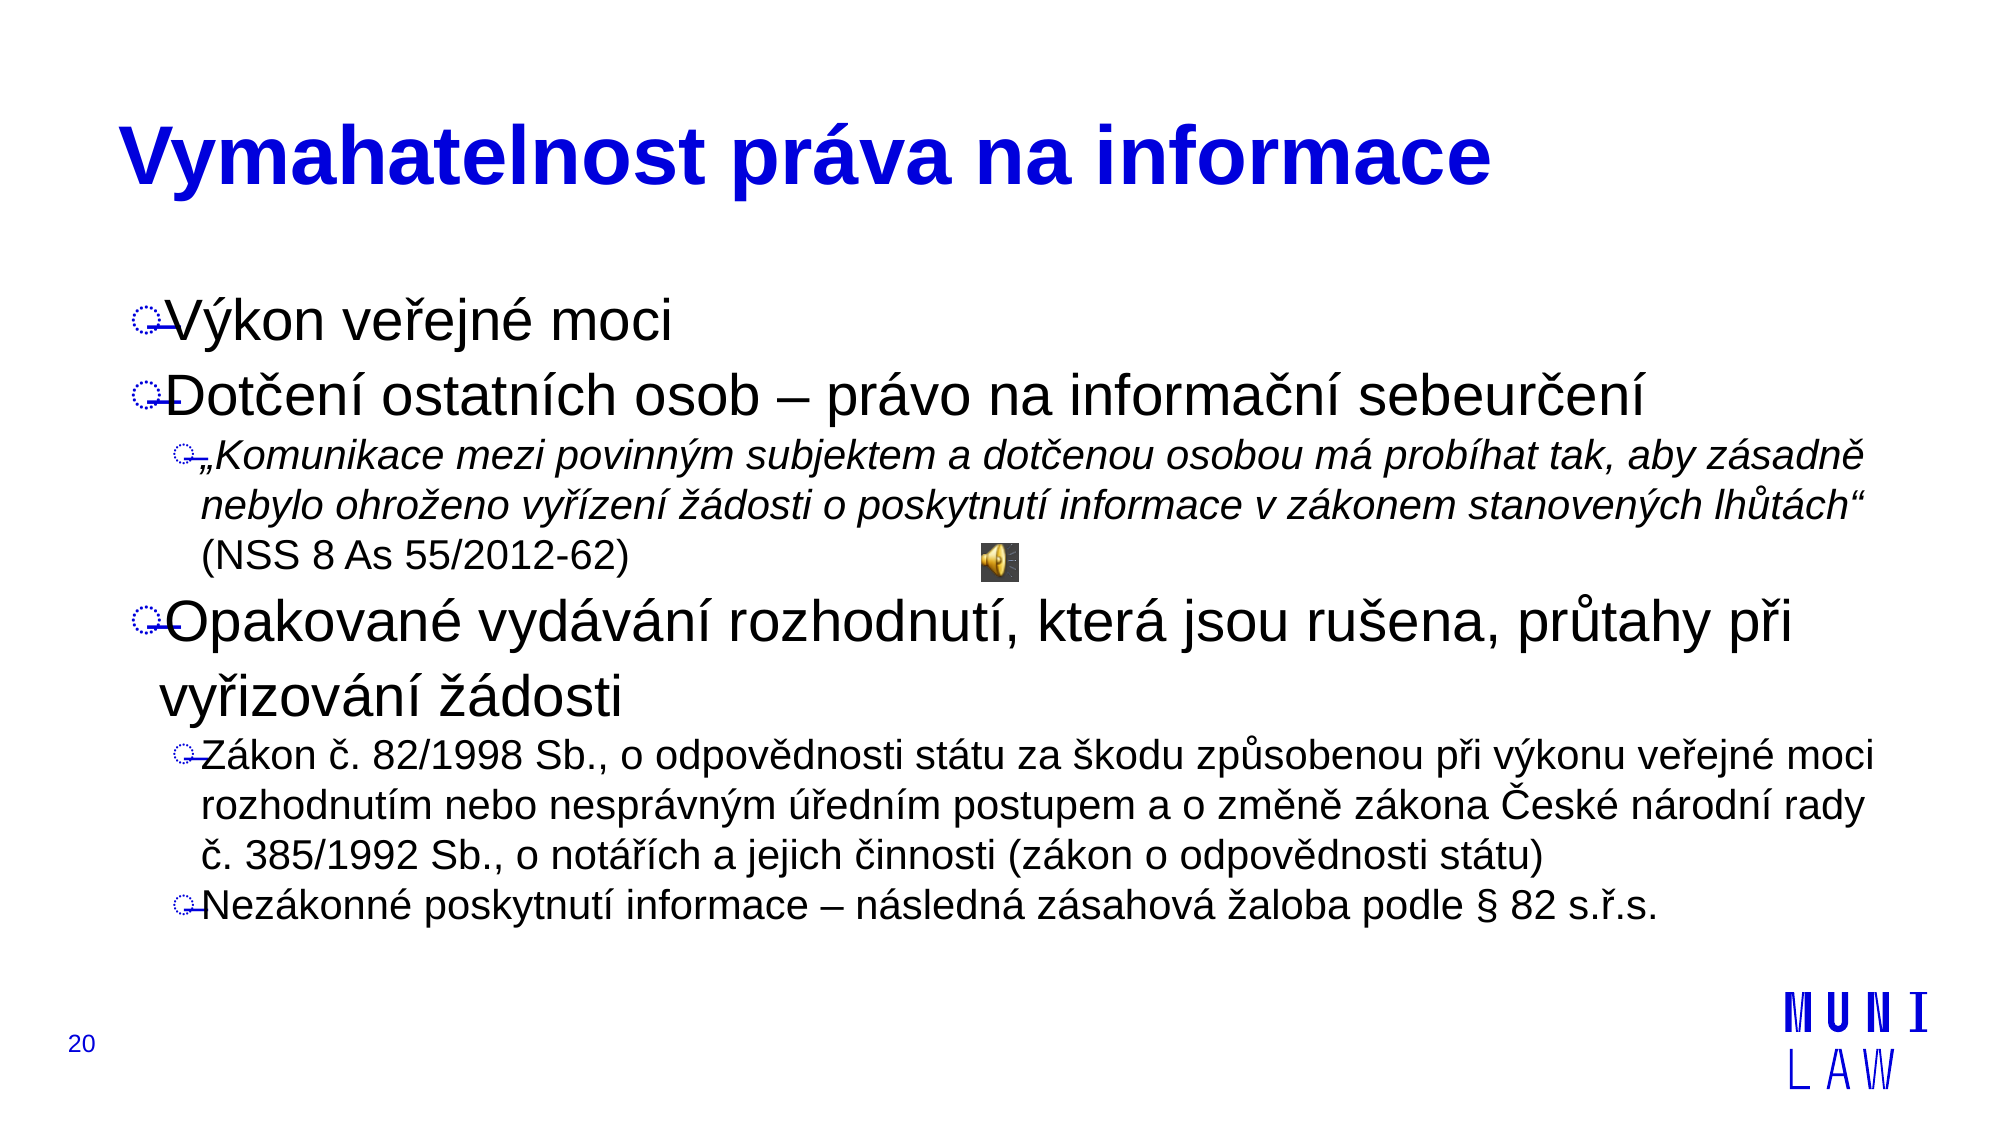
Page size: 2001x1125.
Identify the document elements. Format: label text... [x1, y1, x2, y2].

title Vymahatelnost práva na informace [118, 118, 1883, 193]
picture [979, 542, 1021, 583]
slide_number 20 [67, 1021, 110, 1063]
list Výkon veřejné moci Dotčení ostatních osob – právo na informační sebeurčení „Komunikace mezi povinným subjektem a dotčenou osobou má probíhat tak, aby zásadně nebylo ohroženo vyřízení žádosti o poskytnutí informace v zákonem stanovených lhůtách“ (NSS 8 As 55/2012-62) Opakované vydávání rozhodnutí, která jsou rušena, průtahy při vyřizování žádosti Zákon č. 82/1998 Sb., o odpovědnosti státu za škodu způsobenou při výkonu veřejné moci rozhodnutím nebo nesprávným úředním postupem a o změně zákona České národní rady č. 385/1992 Sb., o notářích a jejich činnosti (zákon o odpovědnosti státu) Nezákonné poskytnutí informace – následná zásahová žaloba podle § 82 s.ř.s. [118, 277, 1883, 957]
